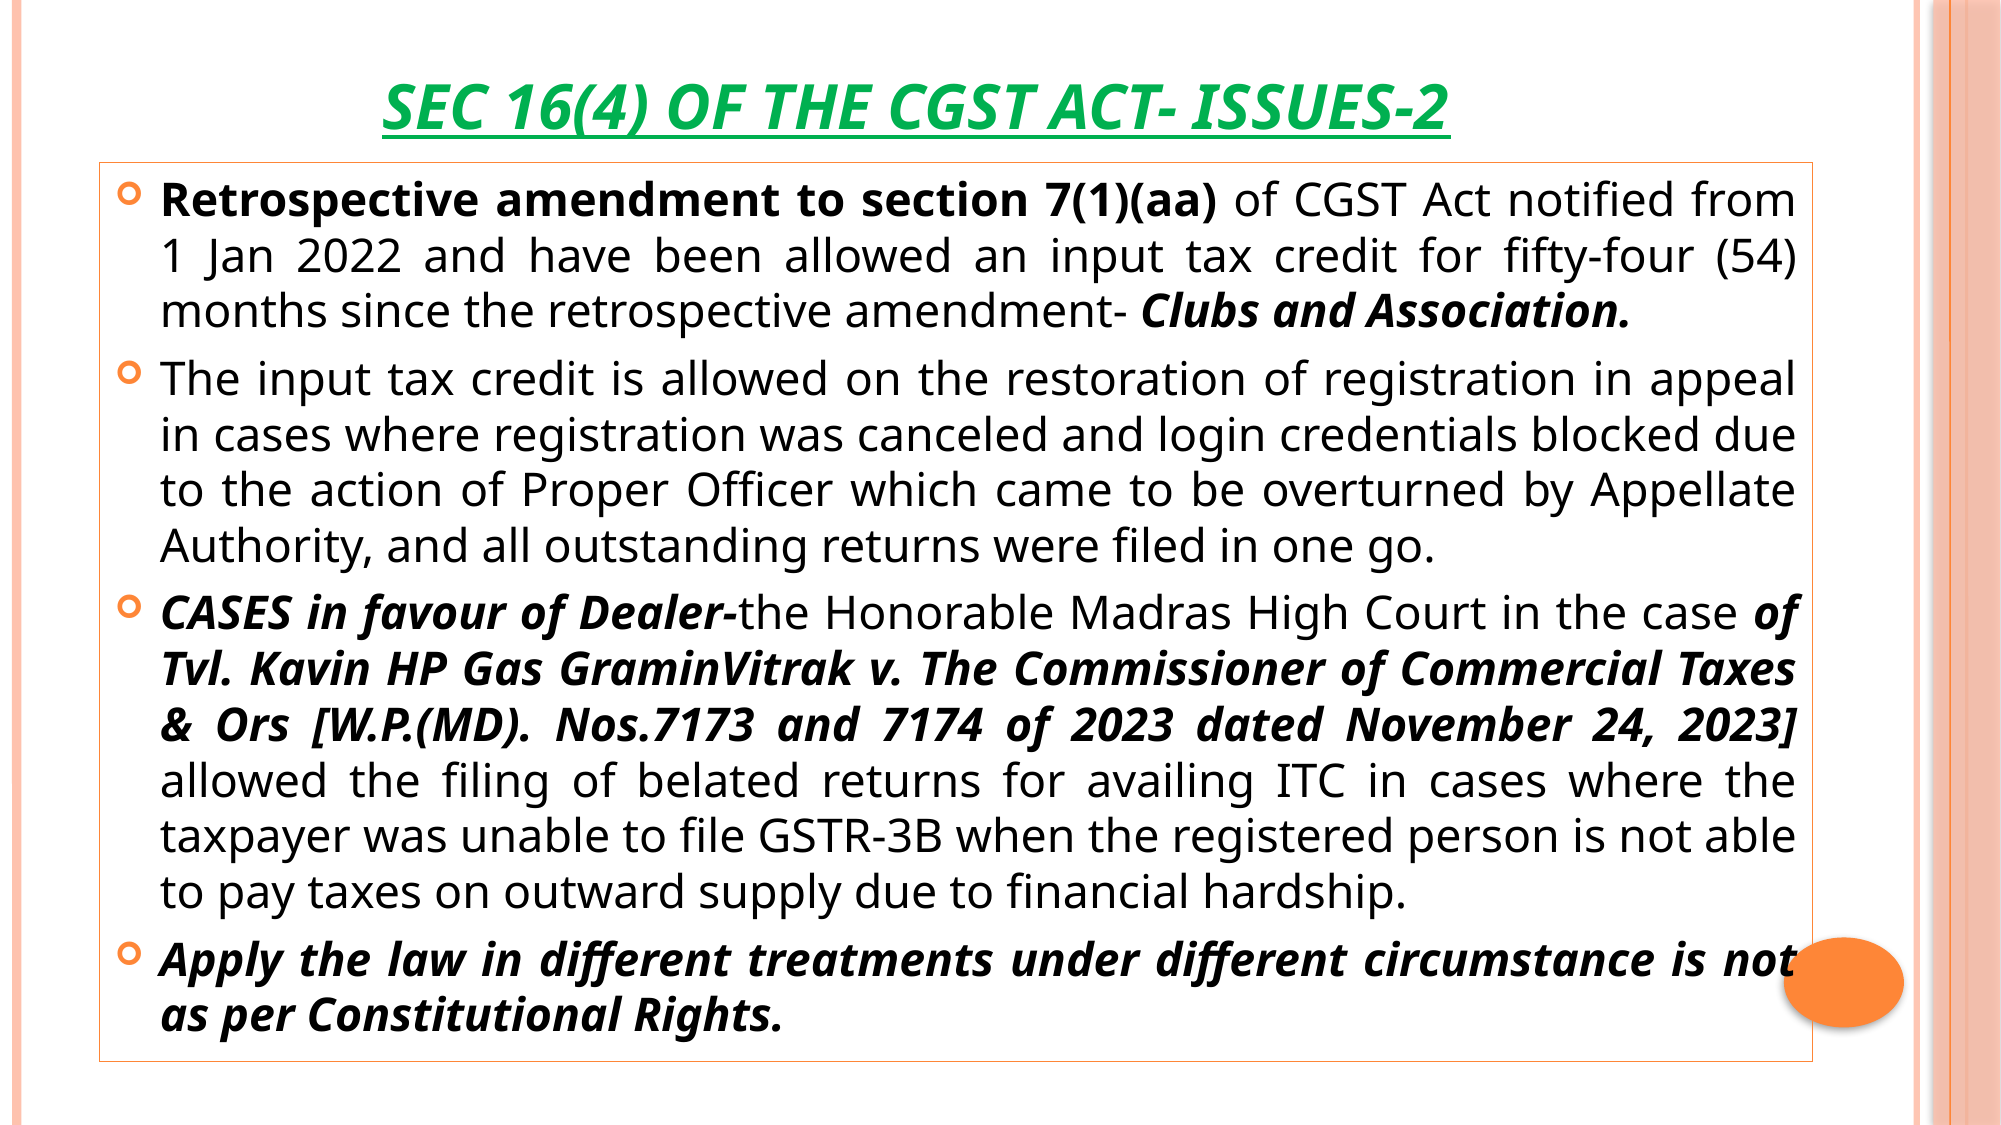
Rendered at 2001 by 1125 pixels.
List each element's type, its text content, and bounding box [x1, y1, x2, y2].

title SEC 16(4) OF THE CGST ACT- ISSUES-2 [99, 0, 1734, 150]
list Retrospective amendment to section 7(1)(aa) of CGST Act notified from 1 Jan 2022 and have been allowed an input tax credit for fifty-four (54) months since the retrospective amendment- Clubs and Association. The input tax credit is allowed on the restoration of registration in appeal in cases where registration was canceled and login credentials blocked due to the action of Proper Officer which came to be overturned by Appellate Authority, and all outstanding returns were filed in one go. CASES in favour of Dealer-the Honorable Madras High Court in the case of Tvl. Kavin HP Gas GraminVitrak v. The Commissioner of Commercial Taxes & Ors [W.P.(MD). Nos.7173 and 7174 of 2023 dated November 24, 2023] allowed the filing of belated returns for availing ITC in cases where the taxpayer was unable to file GSTR-3B when the registered person is not able to pay taxes on outward supply due to financial hardship. Apply the law in different treatments under different circumstance is not as per Constitutional Rights. [99, 162, 1813, 1062]
